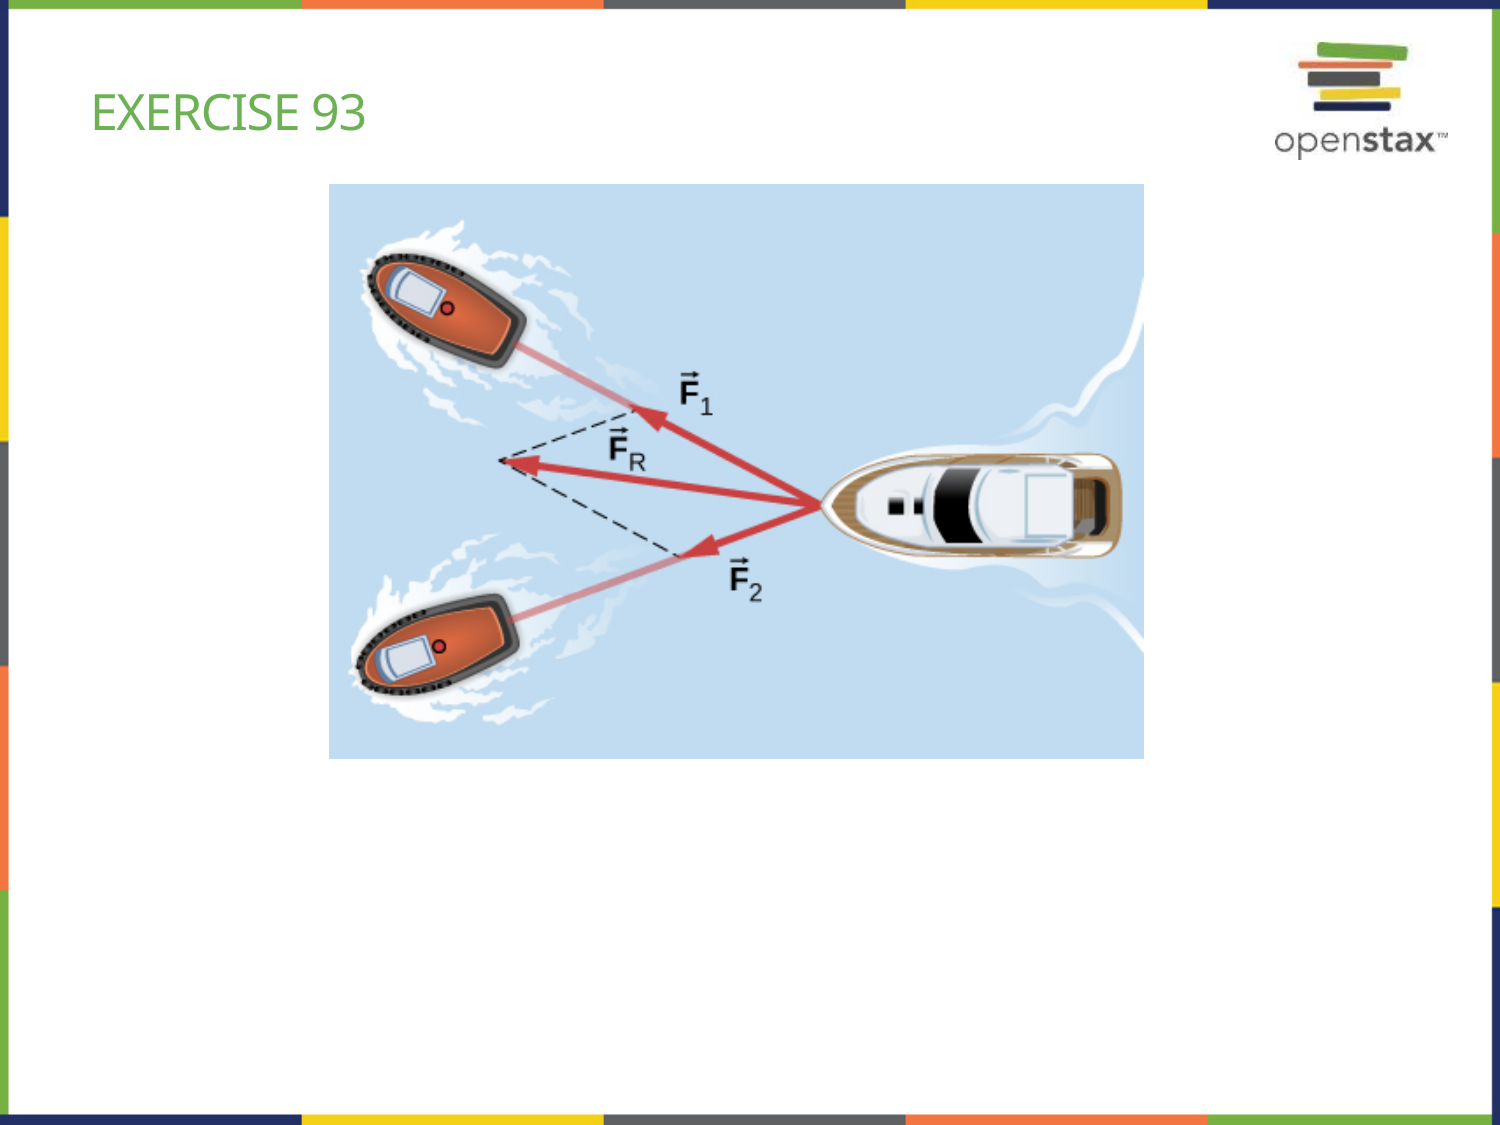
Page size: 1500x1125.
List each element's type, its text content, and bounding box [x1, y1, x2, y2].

title Exercise 93 [75, 39, 1275, 148]
picture [0, 0, 1500, 1125]
